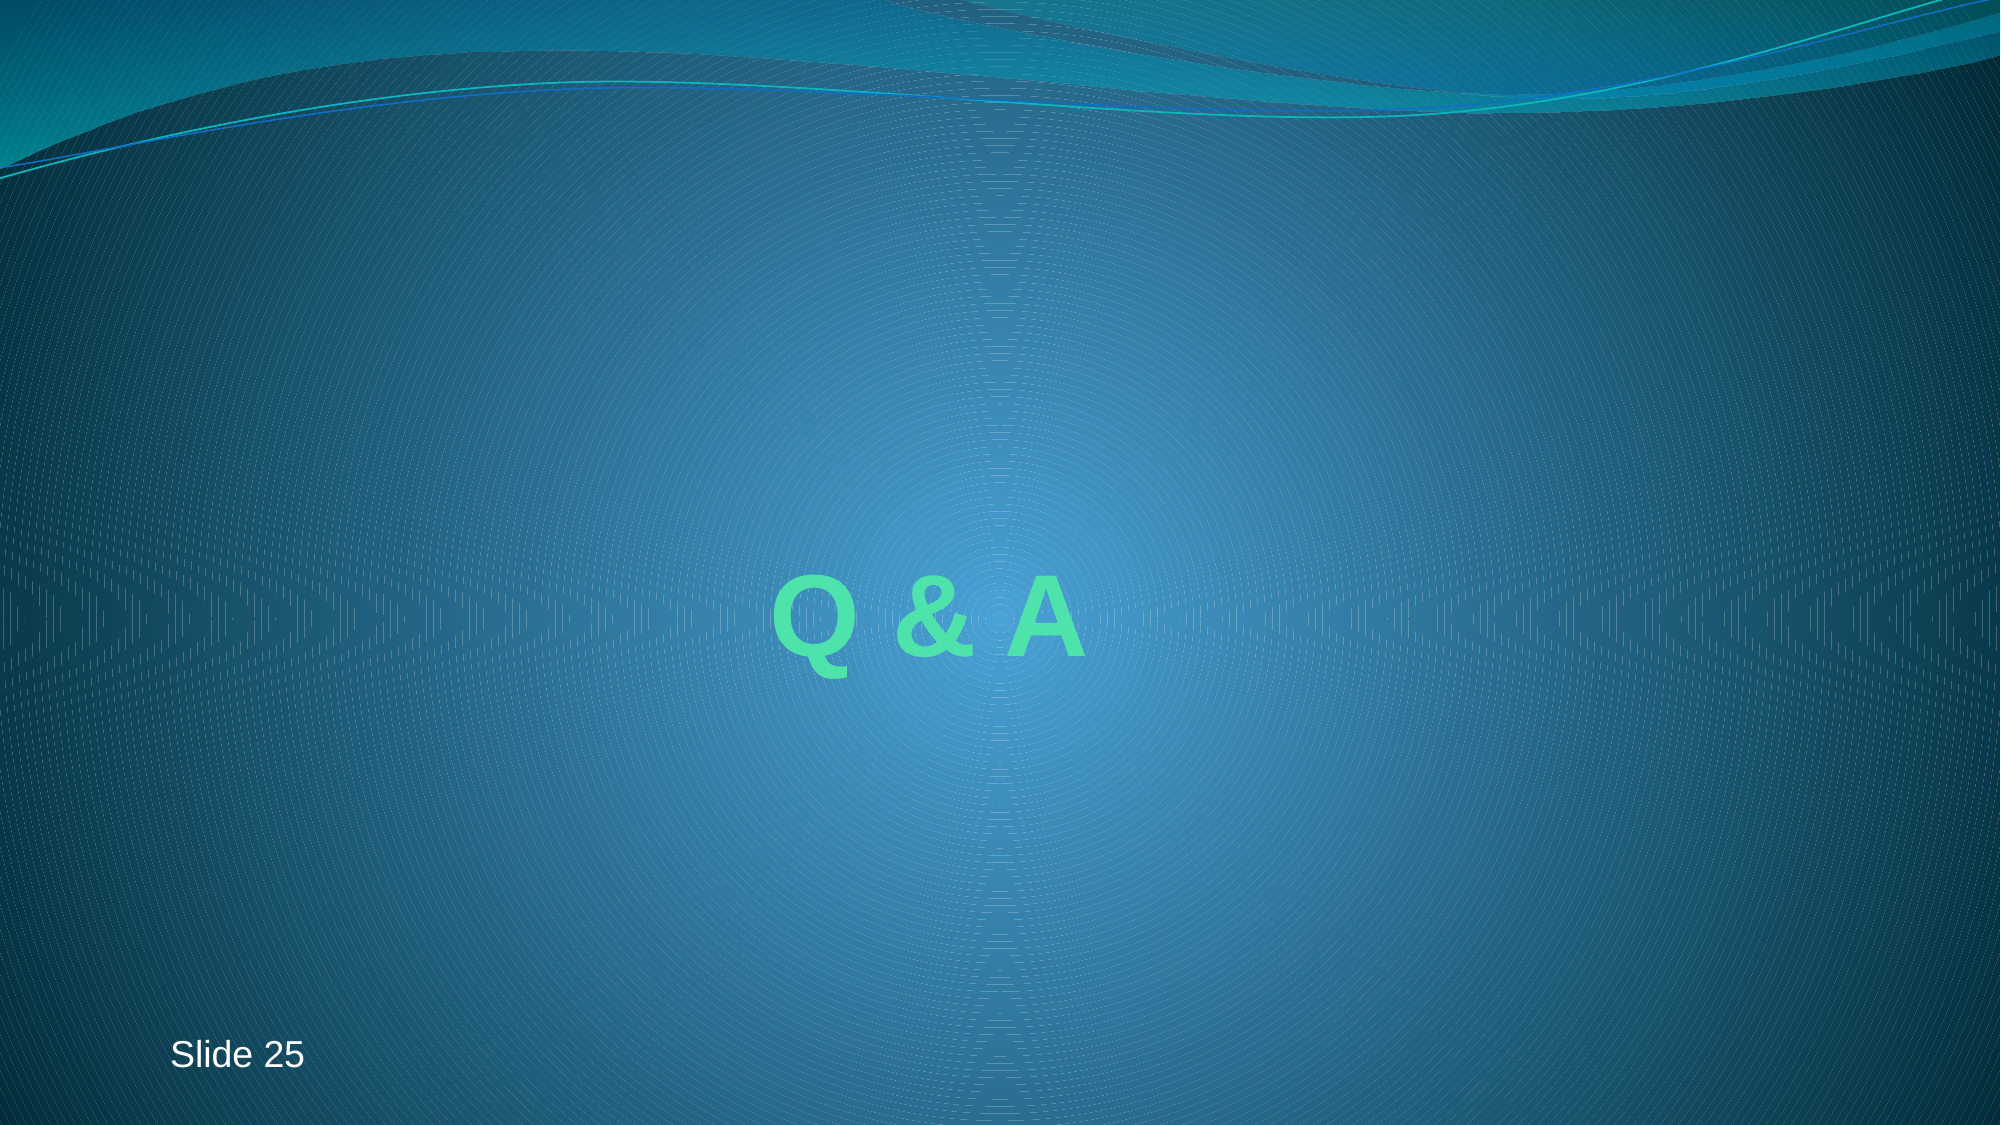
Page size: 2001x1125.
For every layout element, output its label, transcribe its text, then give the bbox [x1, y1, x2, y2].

text_box Slide 25 [155, 1023, 333, 1125]
title Q & A [769, 456, 1201, 680]
